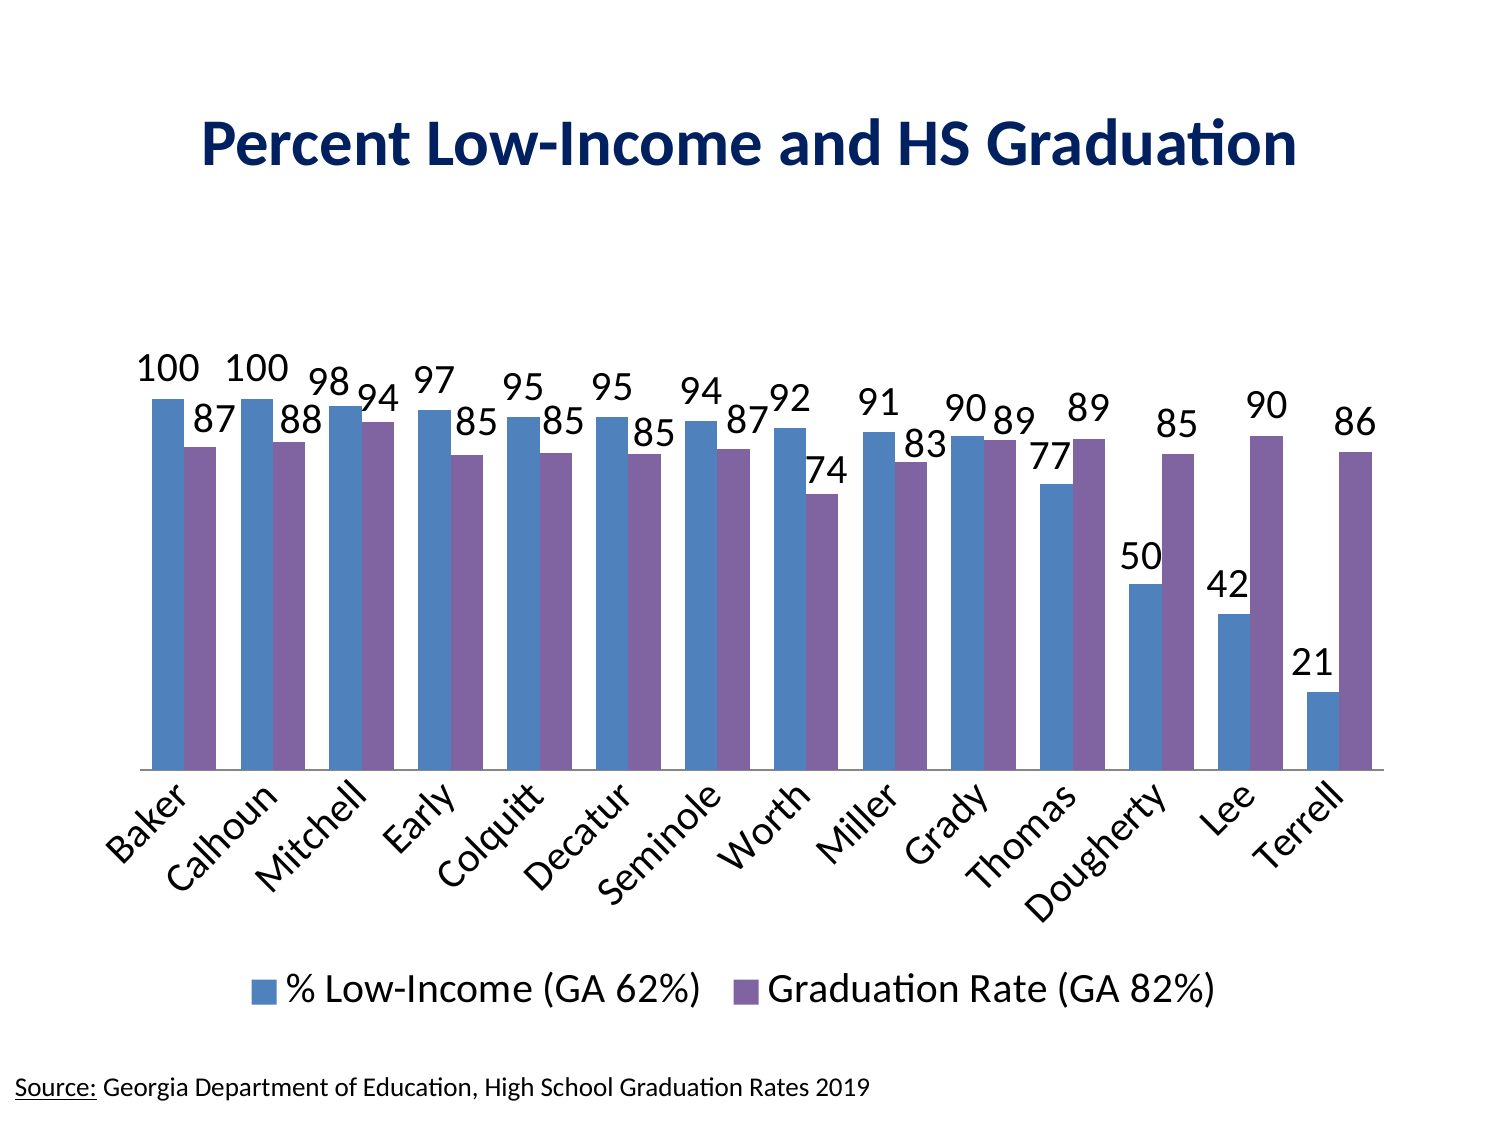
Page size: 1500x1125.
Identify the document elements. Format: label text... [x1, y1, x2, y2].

title Percent Low-Income and HS Graduation [75, 45, 1425, 233]
text_box Source: Georgia Department of Education, High School Graduation Rates 2019 [0, 1073, 1313, 1108]
chart [74, 299, 1413, 1026]
